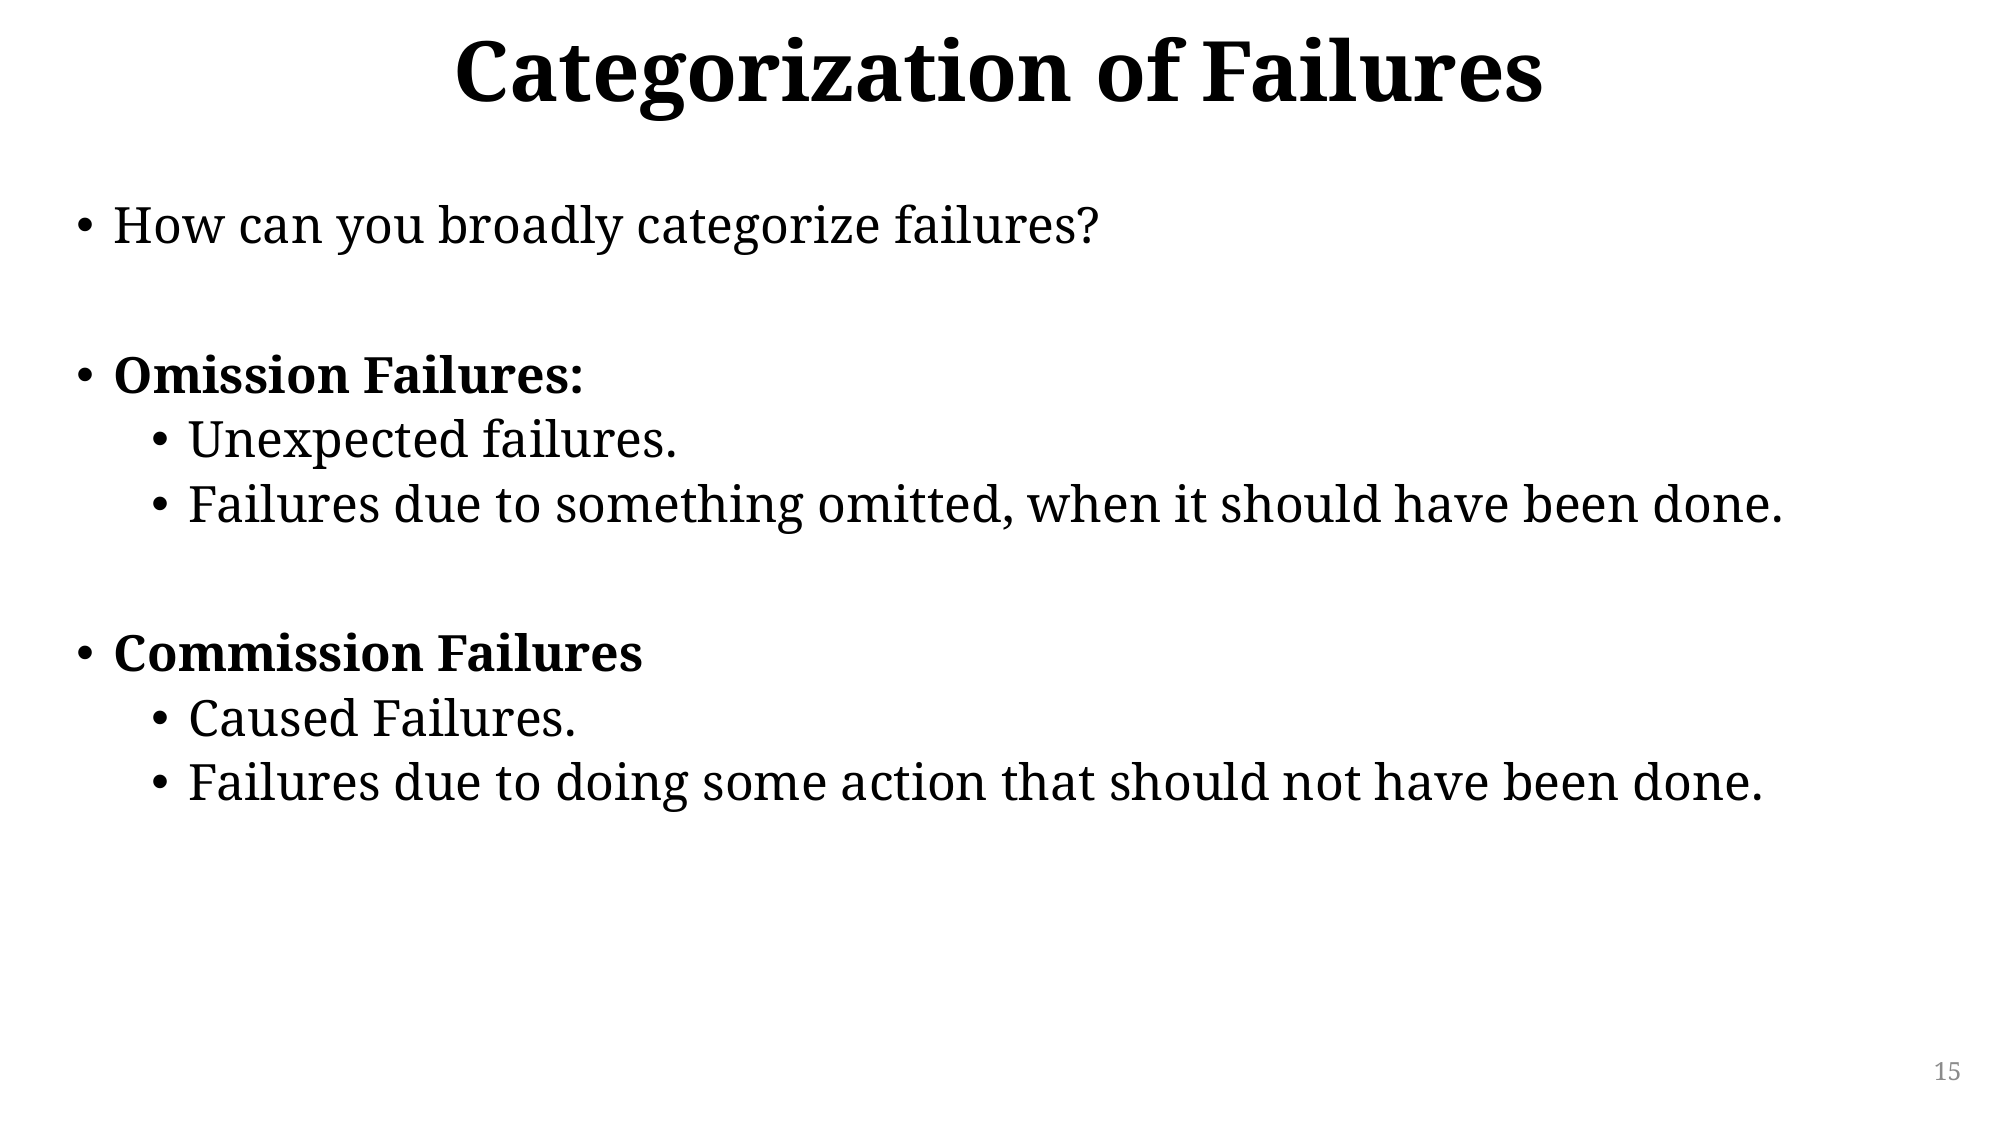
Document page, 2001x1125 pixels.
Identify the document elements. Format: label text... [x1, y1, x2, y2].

title Categorization of Failures [137, 0, 1863, 149]
list How can you broadly categorize failures? Omission Failures: Unexpected failures. Failures due to something omitted, when it should have been done. Commission Failures Caused Failures. Failures due to doing some action that should not have been done. [61, 193, 2000, 1103]
